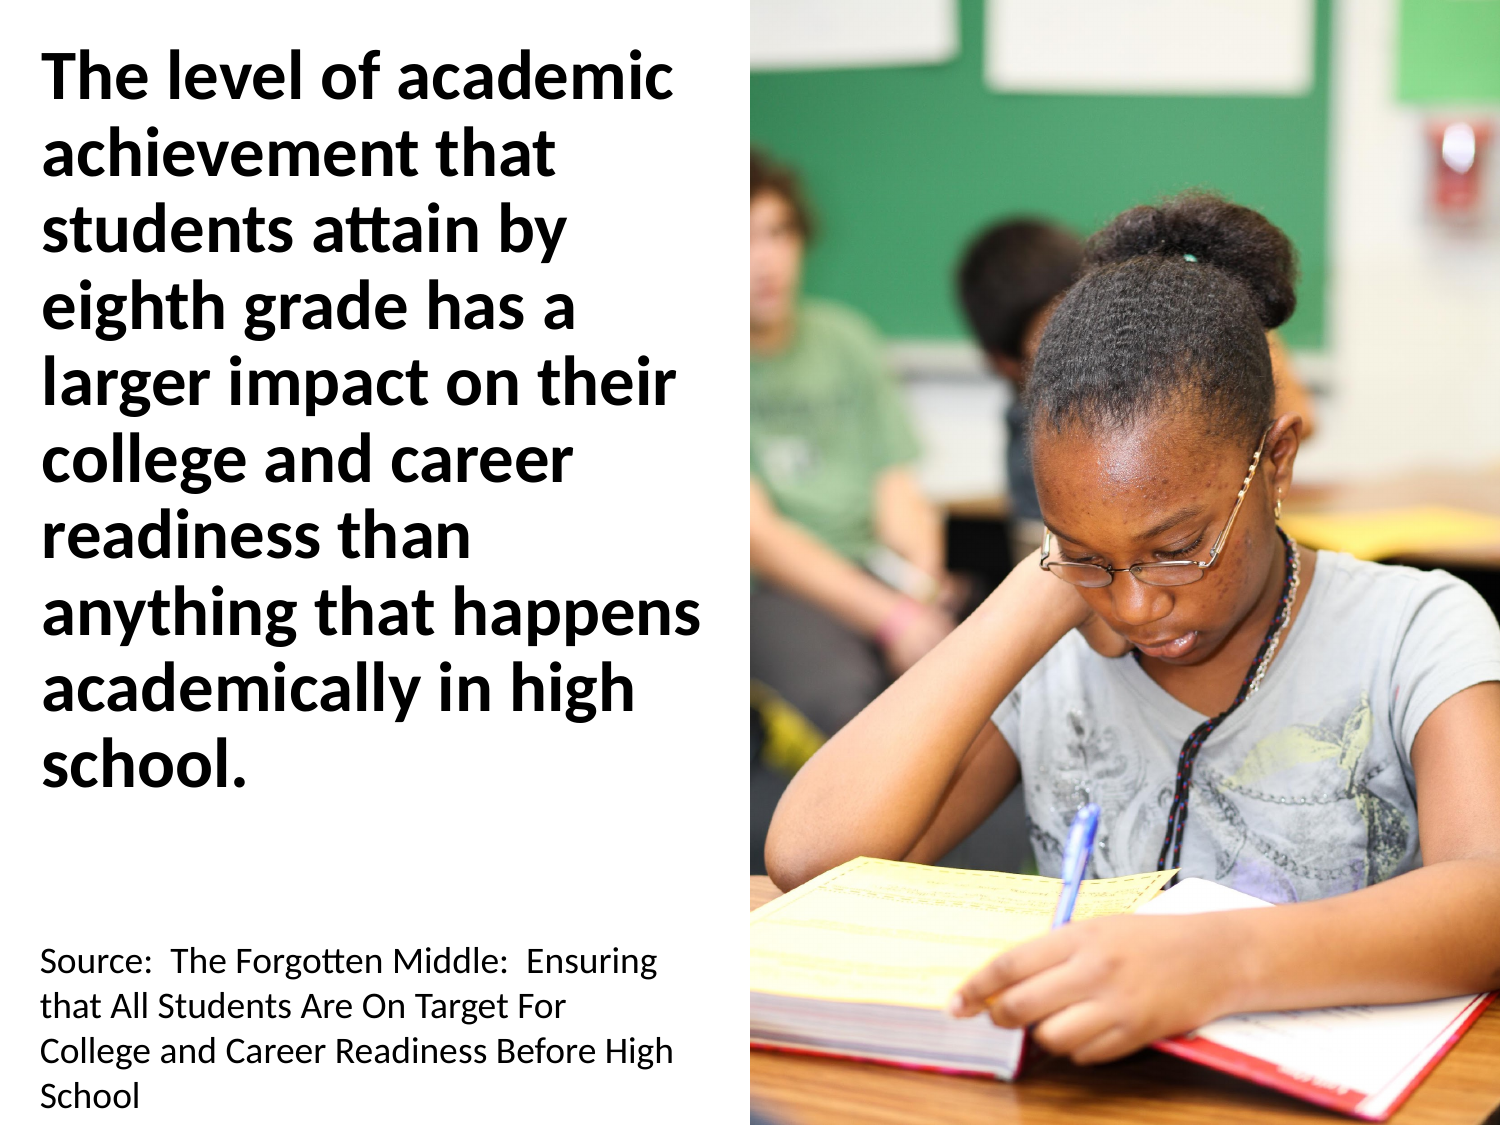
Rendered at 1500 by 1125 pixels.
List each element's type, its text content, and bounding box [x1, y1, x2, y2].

picture [749, 0, 1500, 1125]
list The level of academic achievement that students attain by eighth grade has a larger impact on their college and career readiness than anything that happens academically in high school. [0, 31, 744, 839]
text_box Source: The Forgotten Middle: Ensuring that All Students Are On Target For College and Career Readiness Before High School [24, 928, 691, 1125]
